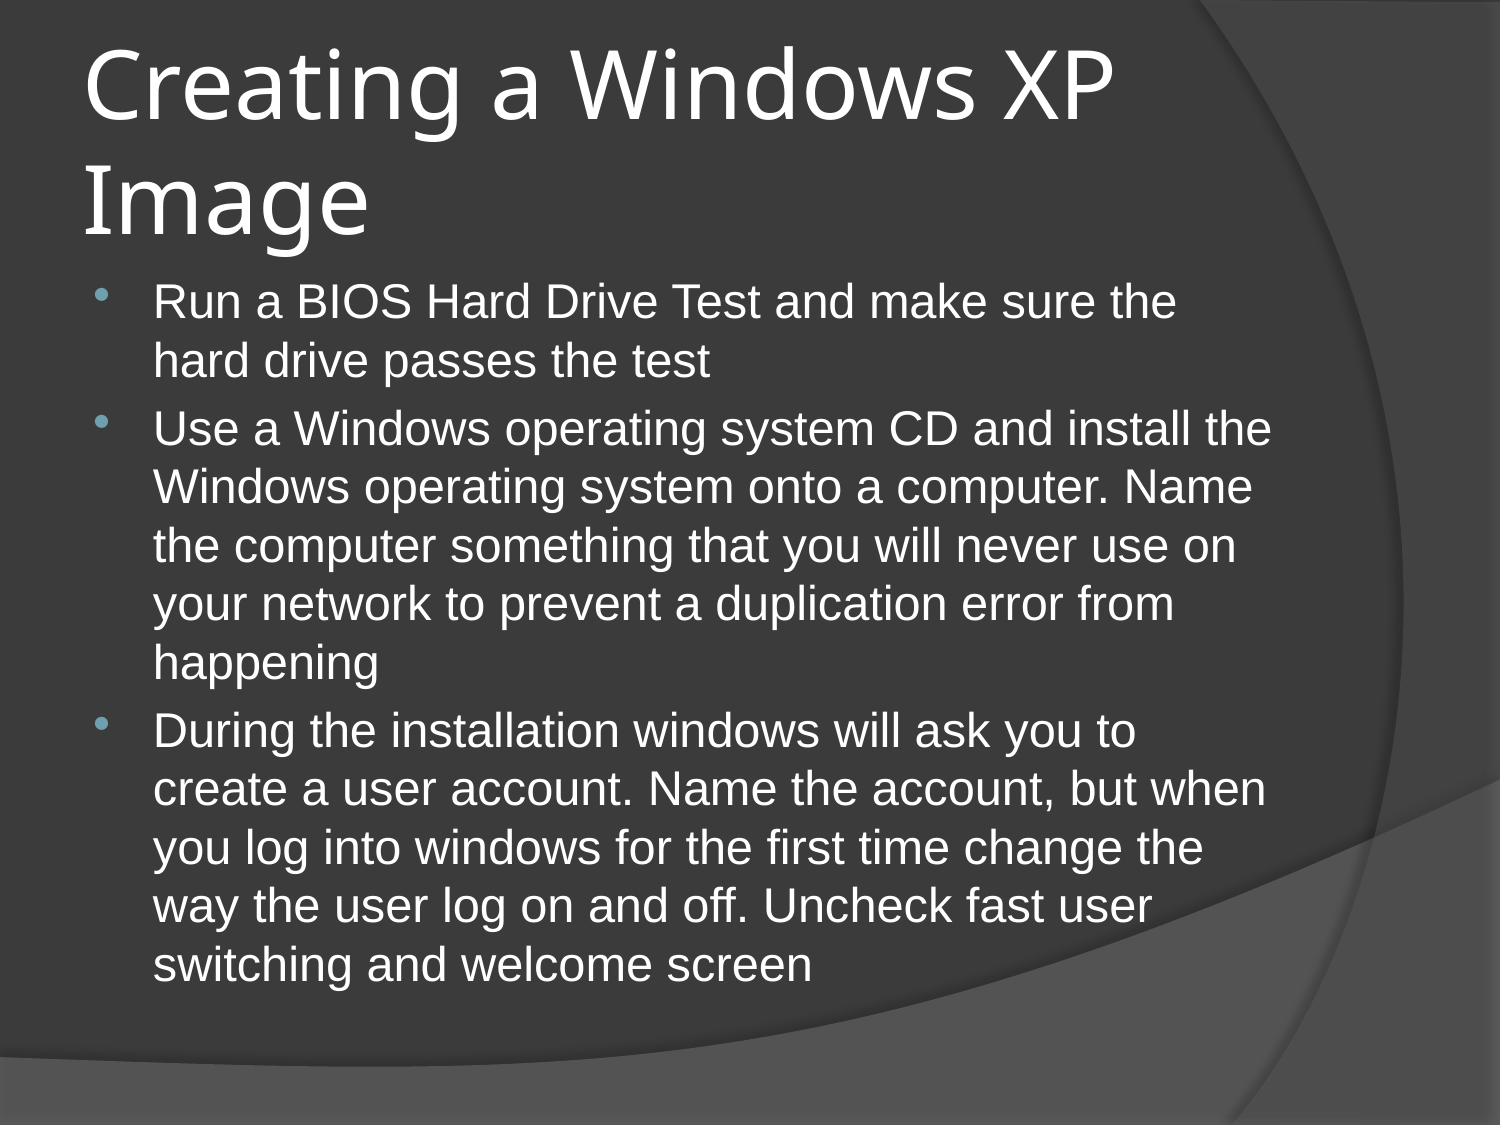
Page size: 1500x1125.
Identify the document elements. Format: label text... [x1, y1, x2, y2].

list Run a BIOS Hard Drive Test and make sure the hard drive passes the test Use a Windows operating system CD and install the Windows operating system onto a computer. Name the computer something that you will never use on your network to prevent a duplication error from happening During the installation windows will ask you to create a user account. Name the account, but when you log into windows for the first time change the way the user log on and off. Uncheck fast user switching and welcome screen [75, 262, 1300, 1005]
title Creating a Windows XP Image [75, 45, 1300, 233]
